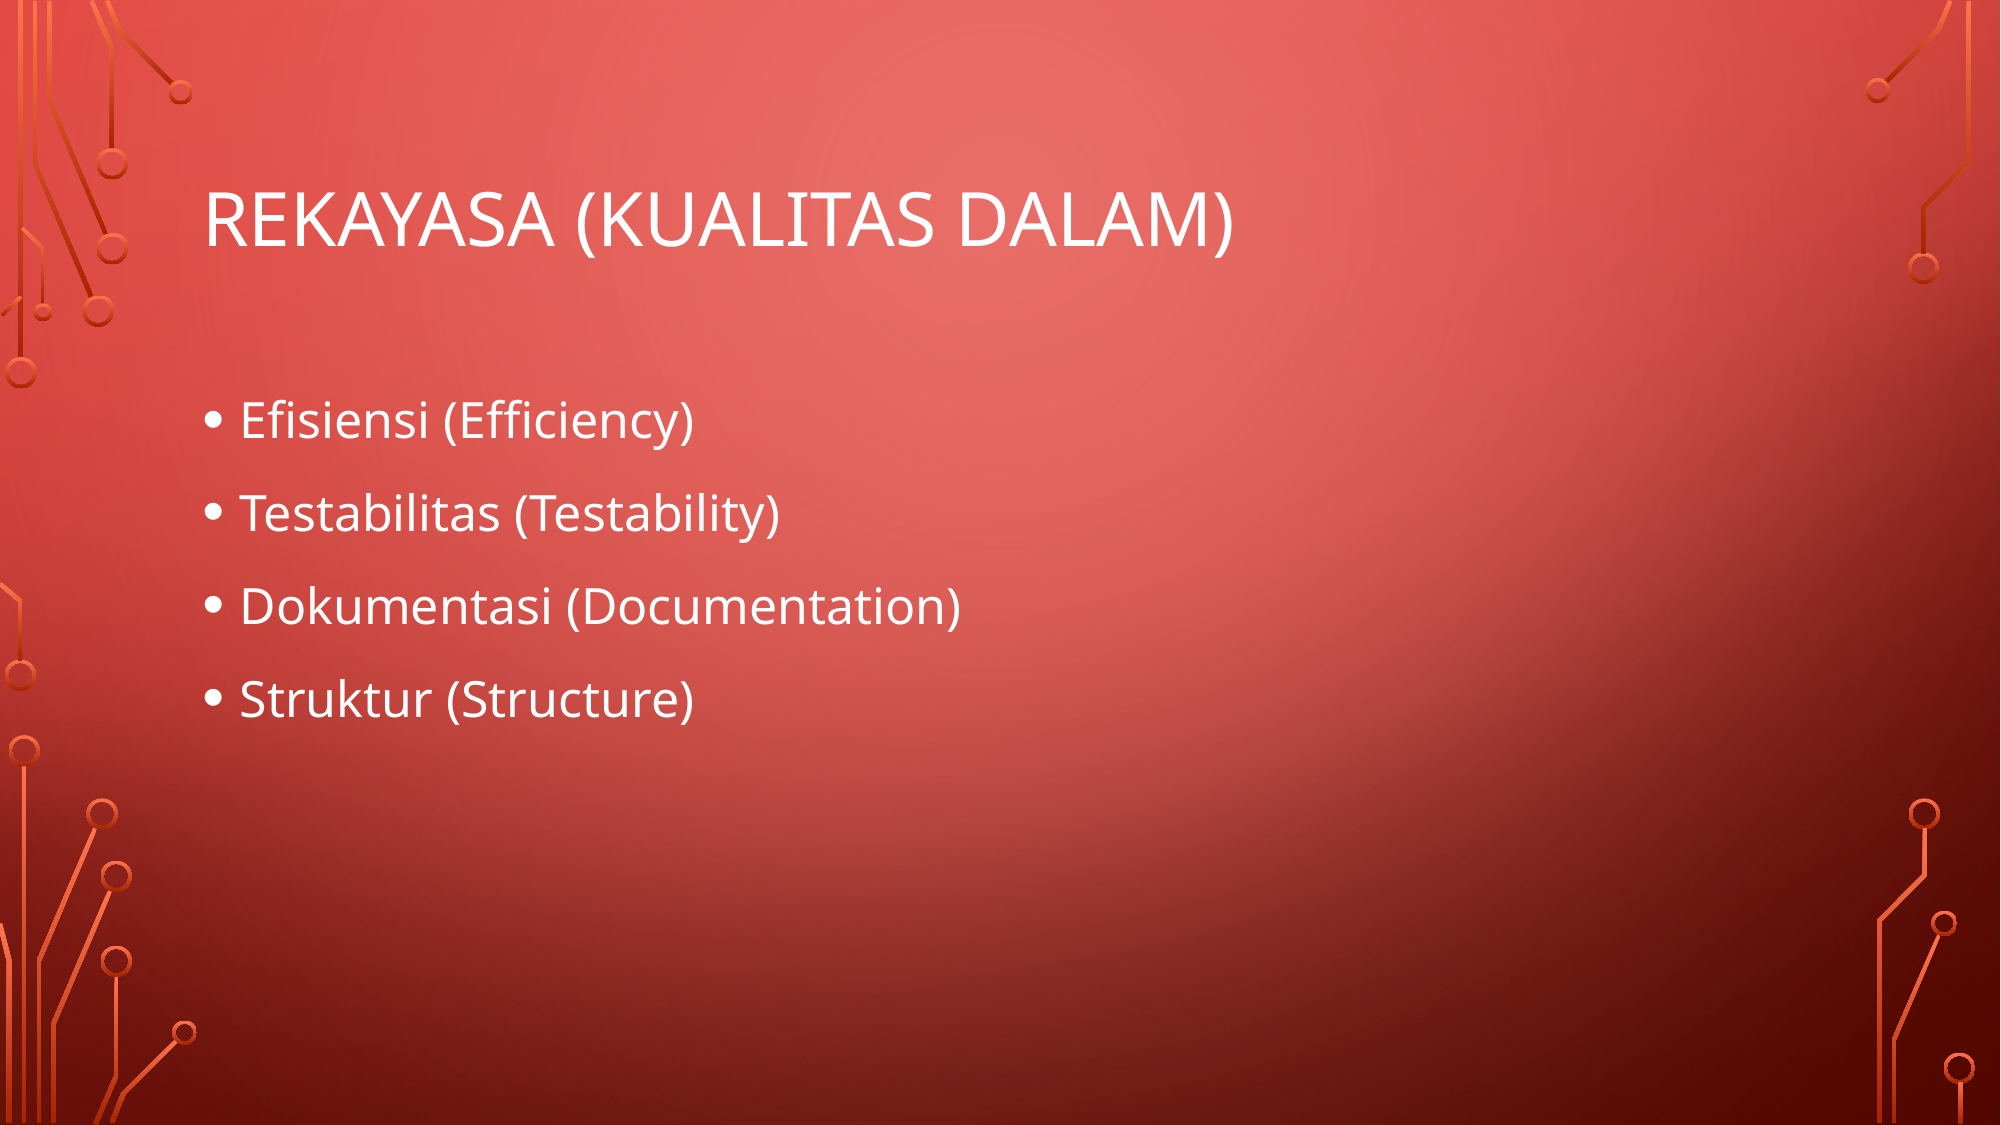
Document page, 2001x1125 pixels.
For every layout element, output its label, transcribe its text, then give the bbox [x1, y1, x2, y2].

list Efisiensi (Efficiency) Testabilitas (Testability) Dokumentasi (Documentation) Struktur (Structure) [187, 369, 1813, 950]
title Rekayasa (kualitas dalam) [187, 101, 1813, 344]
